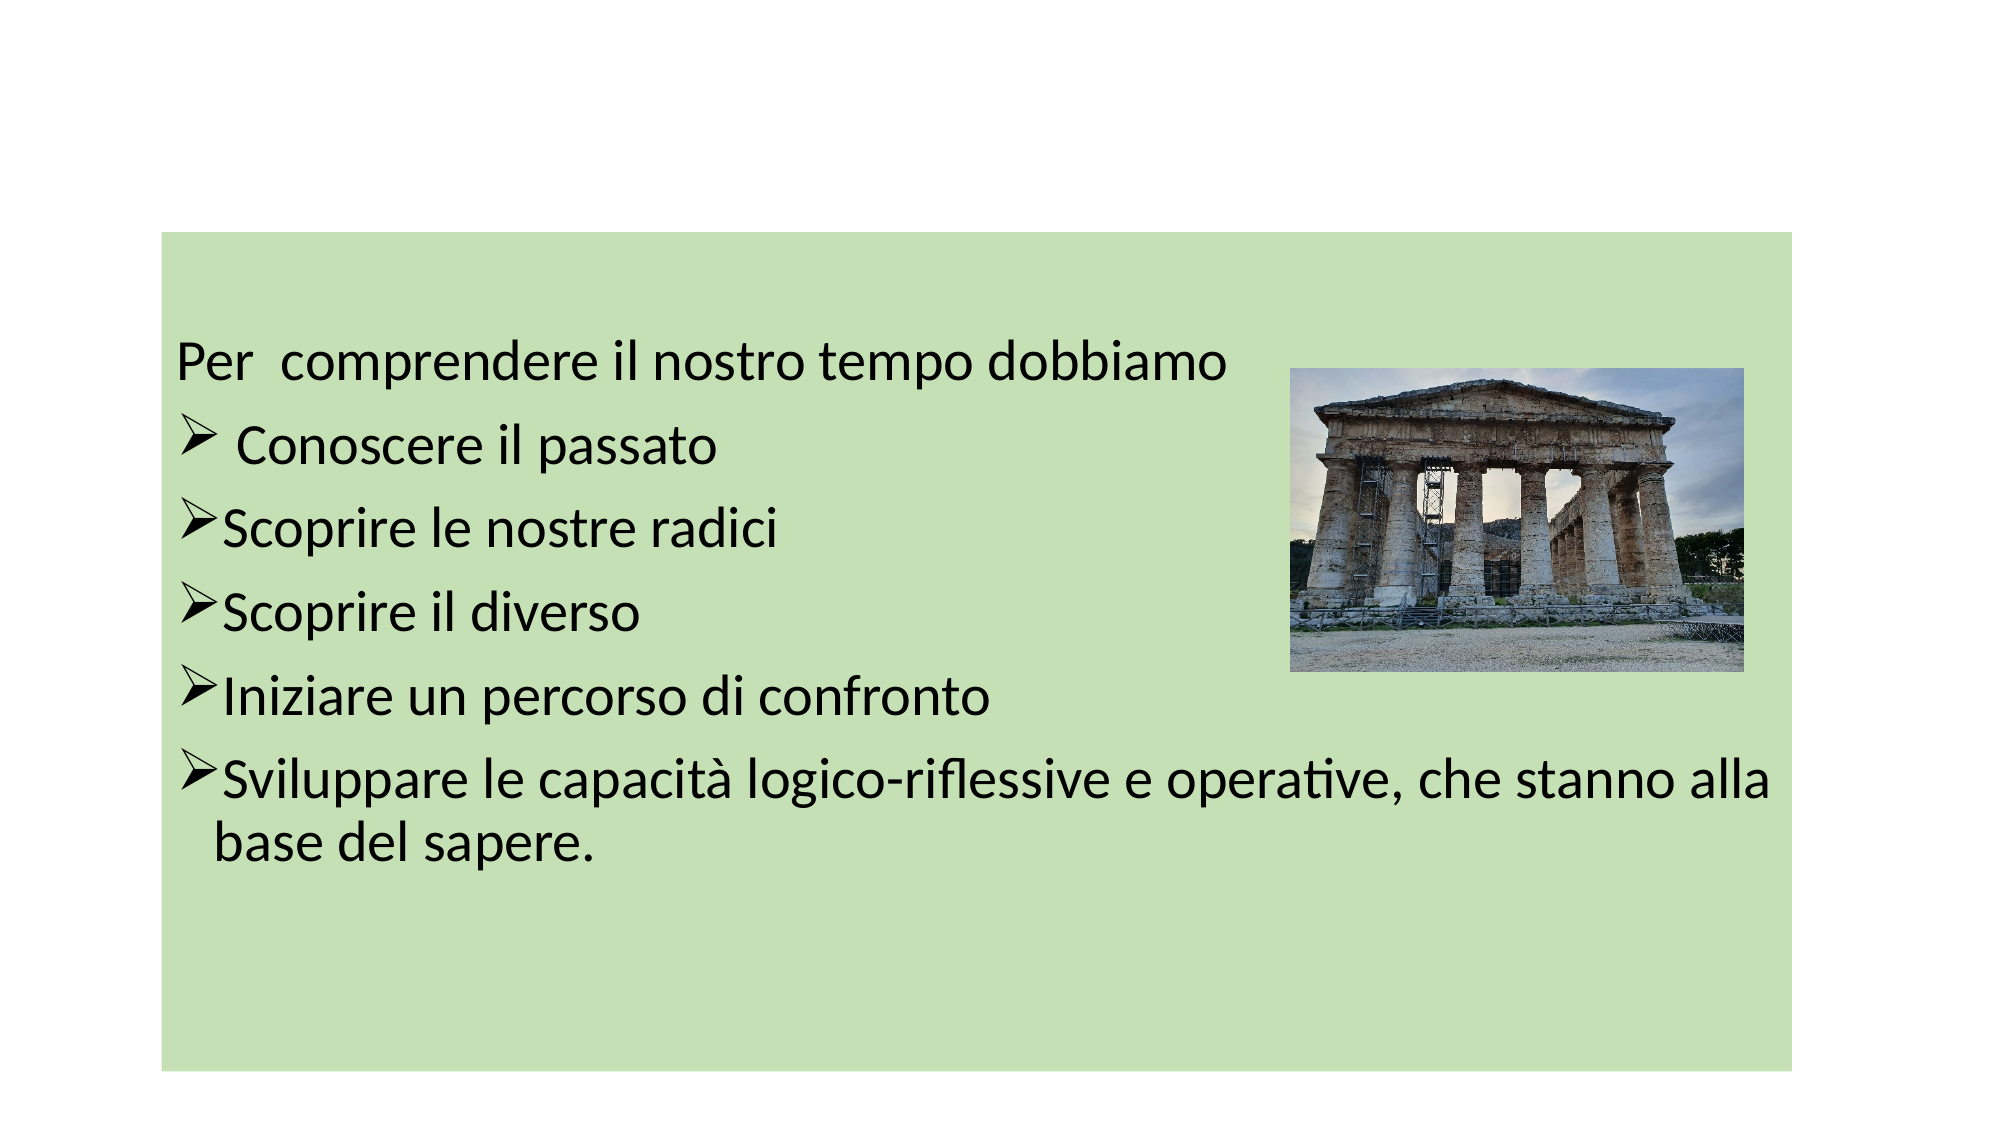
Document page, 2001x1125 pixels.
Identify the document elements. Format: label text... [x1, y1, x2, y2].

list Per comprendere il nostro tempo dobbiamo Conoscere il passato Scoprire le nostre radici Scoprire il diverso Iniziare un percorso di confronto Sviluppare le capacità logico-riflessive e operative, che stanno alla base del sapere. [161, 232, 1792, 1072]
picture [1289, 368, 1744, 672]
